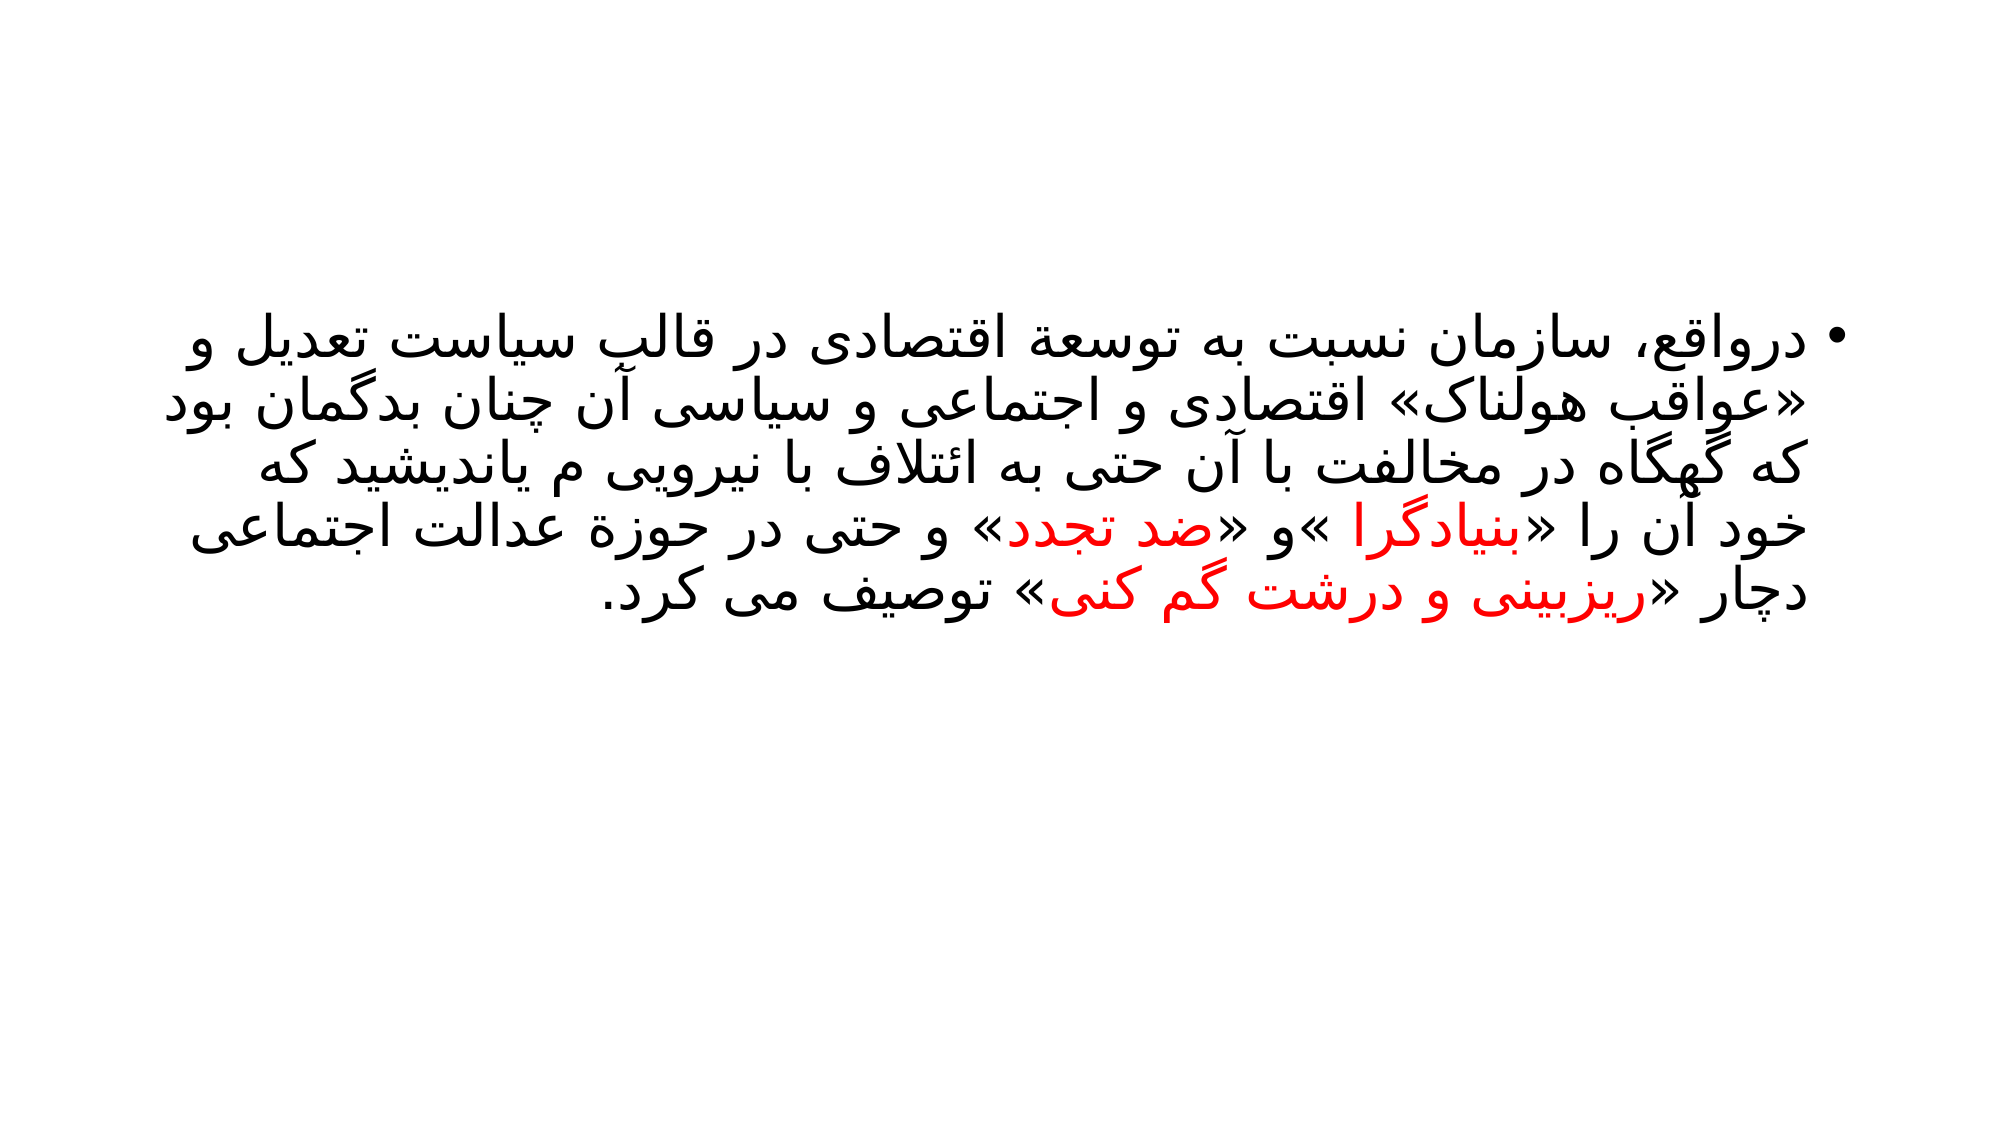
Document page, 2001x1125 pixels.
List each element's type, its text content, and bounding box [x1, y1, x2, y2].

list درواقع، سازمان نسبت به توسعة اقتصادی در قالب سیاست تعدیل و «عواقب هولناک» اقتصادی و اجتماعی و سیاسی آن چنان بدگمان بود که گهگاه در مخالفت با آن حتی به ائتلاف با نیرویی م یاندیشید که خود آن را «بنیادگرا »و «ضد تجدد» و حتی در حوزة عدالت اجتماعی دچار «ریزبینی و درشت گم کنی» توصیف می کرد. [137, 299, 1863, 1014]
